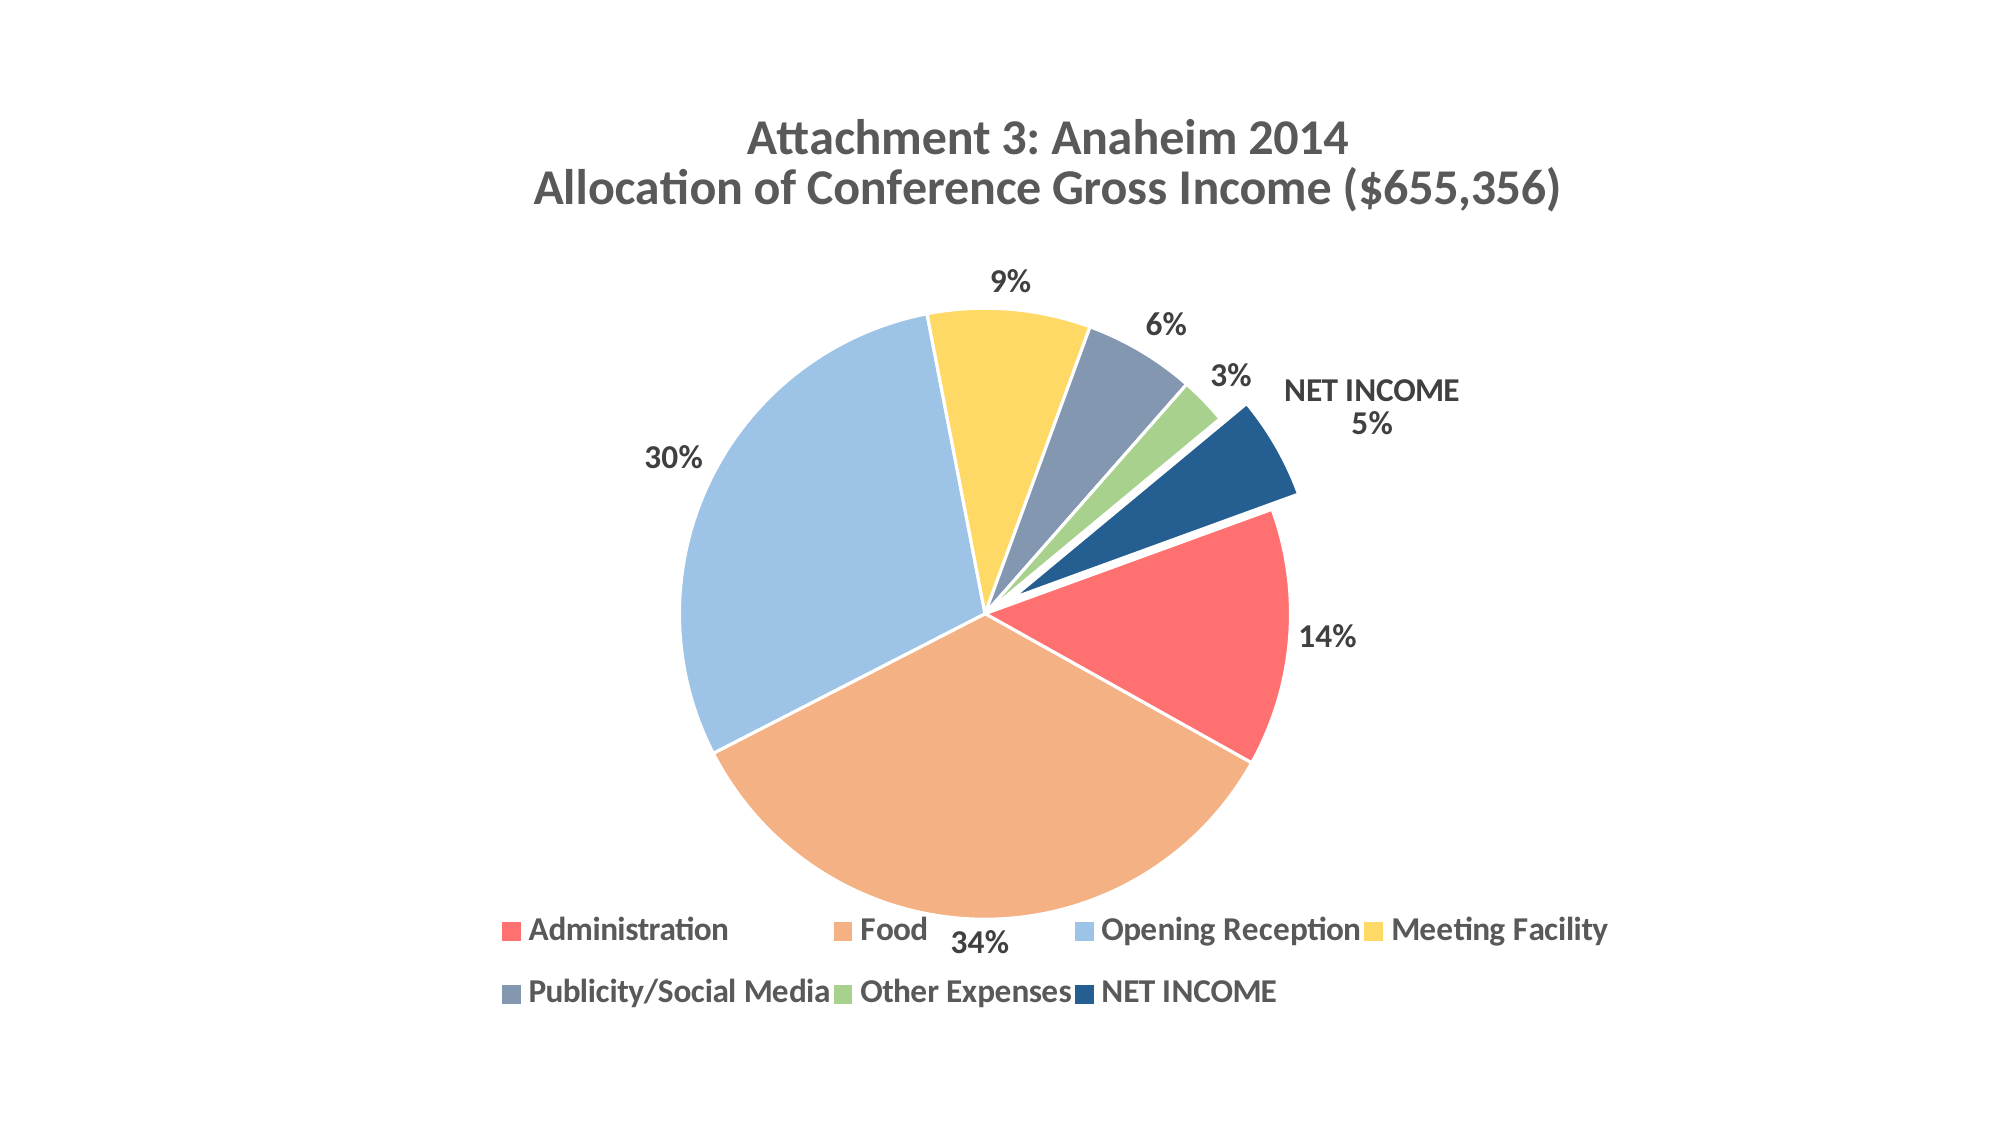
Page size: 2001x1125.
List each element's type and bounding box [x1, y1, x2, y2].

chart [276, 74, 1819, 1054]
